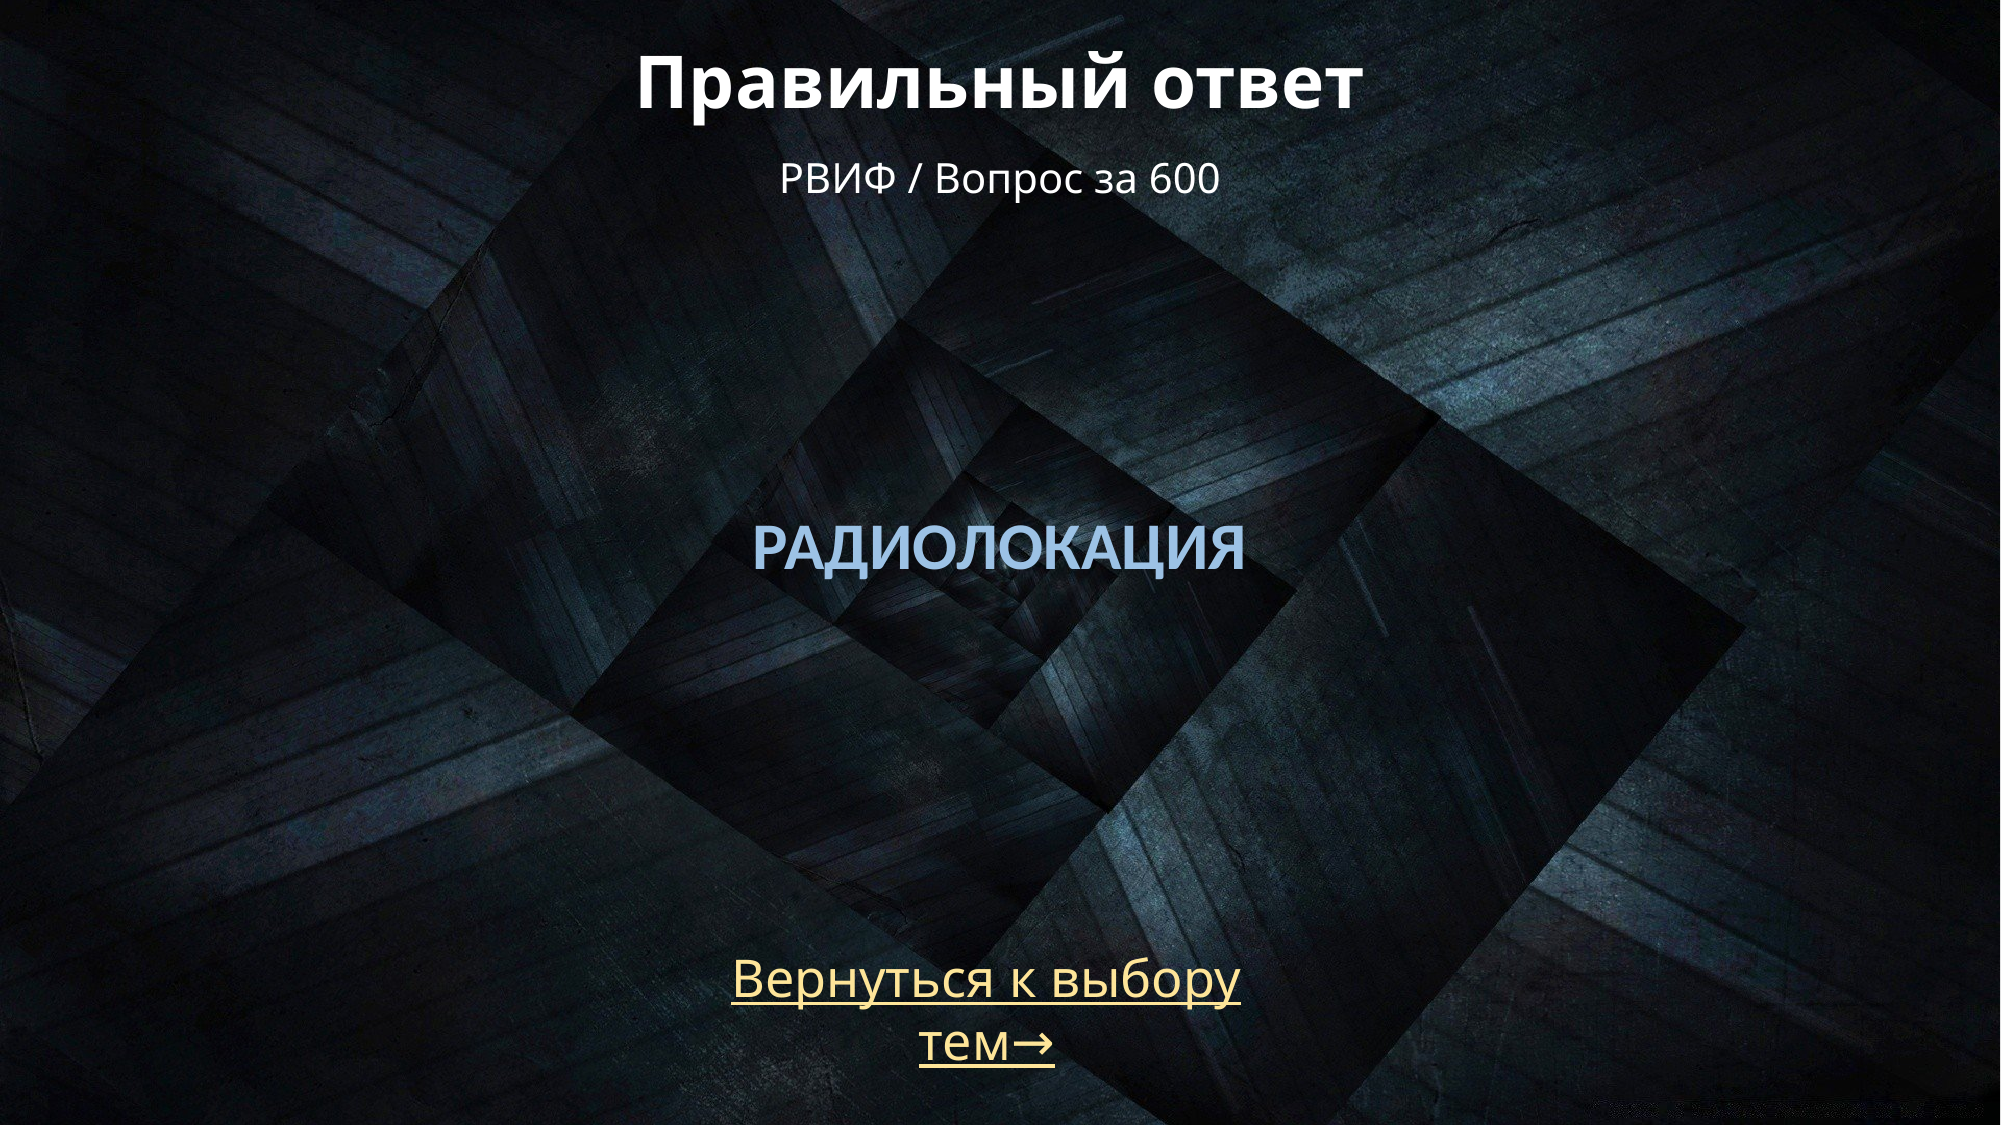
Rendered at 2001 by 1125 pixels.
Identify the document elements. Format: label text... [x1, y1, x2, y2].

picture [0, 0, 2001, 1125]
text_box РАДИОЛОКАЦИЯ [0, 495, 2000, 591]
text_box Вернуться к выбору тем→ [649, 938, 1324, 1079]
title Правильный ответ РВИФ / Вопрос за 600 [0, 0, 2000, 249]
